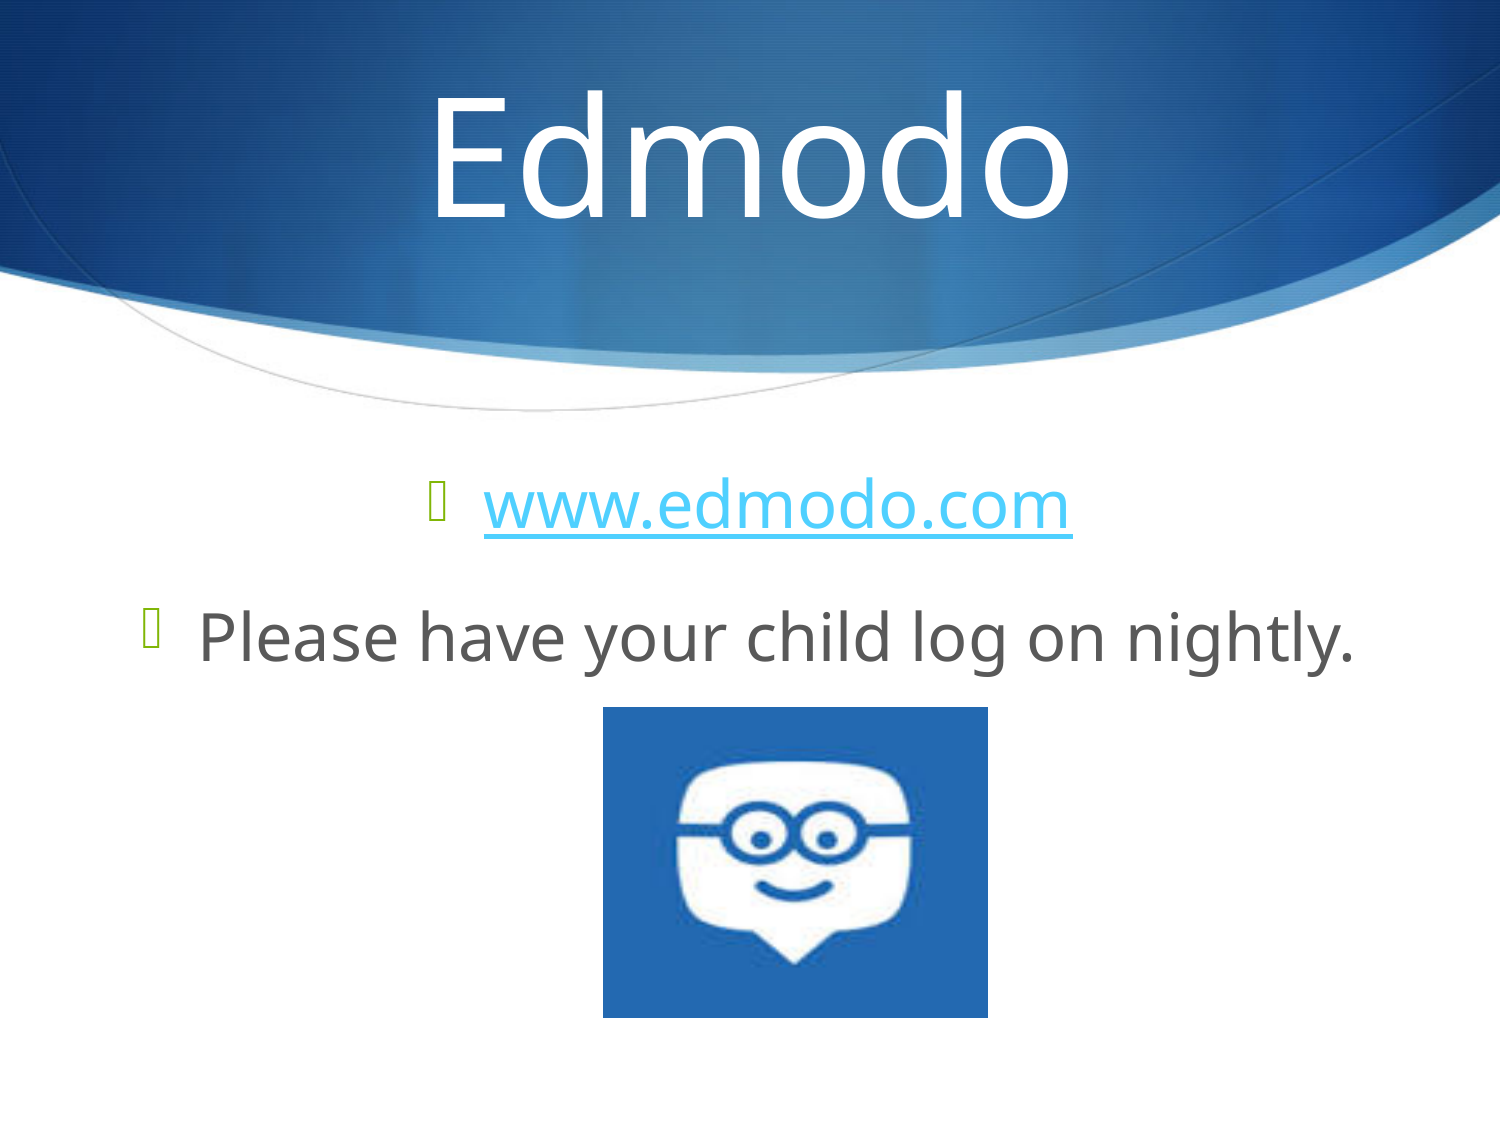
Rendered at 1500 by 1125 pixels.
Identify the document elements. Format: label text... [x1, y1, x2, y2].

title Edmodo [75, 56, 1425, 245]
list www.edmodo.com Please have your child log on nightly. [121, 454, 1379, 991]
picture [0, 0, 1500, 1125]
